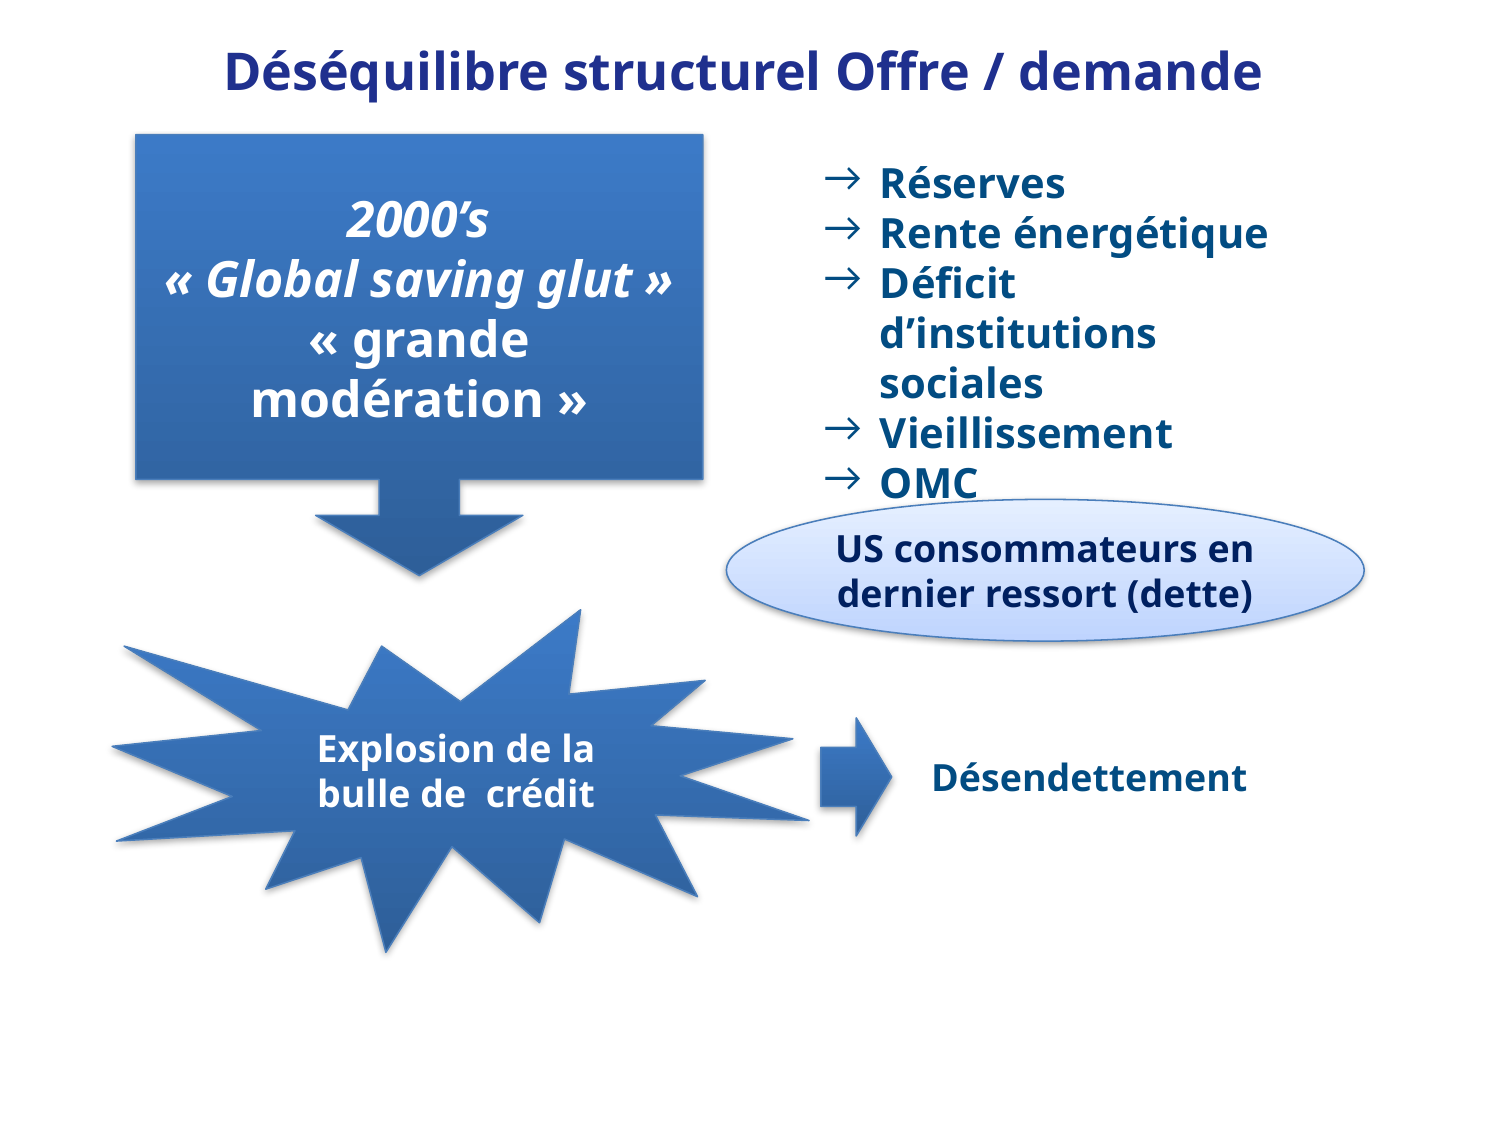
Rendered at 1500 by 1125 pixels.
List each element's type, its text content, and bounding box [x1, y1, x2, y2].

text_box [820, 717, 893, 837]
text_box Explosion de la bulle de crédit [111, 609, 810, 954]
text_box Déséquilibre structurel Offre / demande [53, 31, 1434, 91]
text_box Réserves Rente énergétique Déficit d’institutions sociales Vieillissement OMC [809, 149, 1306, 514]
text_box US consommateurs en dernier ressort (dette) [725, 498, 1365, 642]
text_box 2000’s « Global saving glut » « grande modération » [135, 133, 704, 577]
text_box Désendettement [916, 746, 1263, 807]
